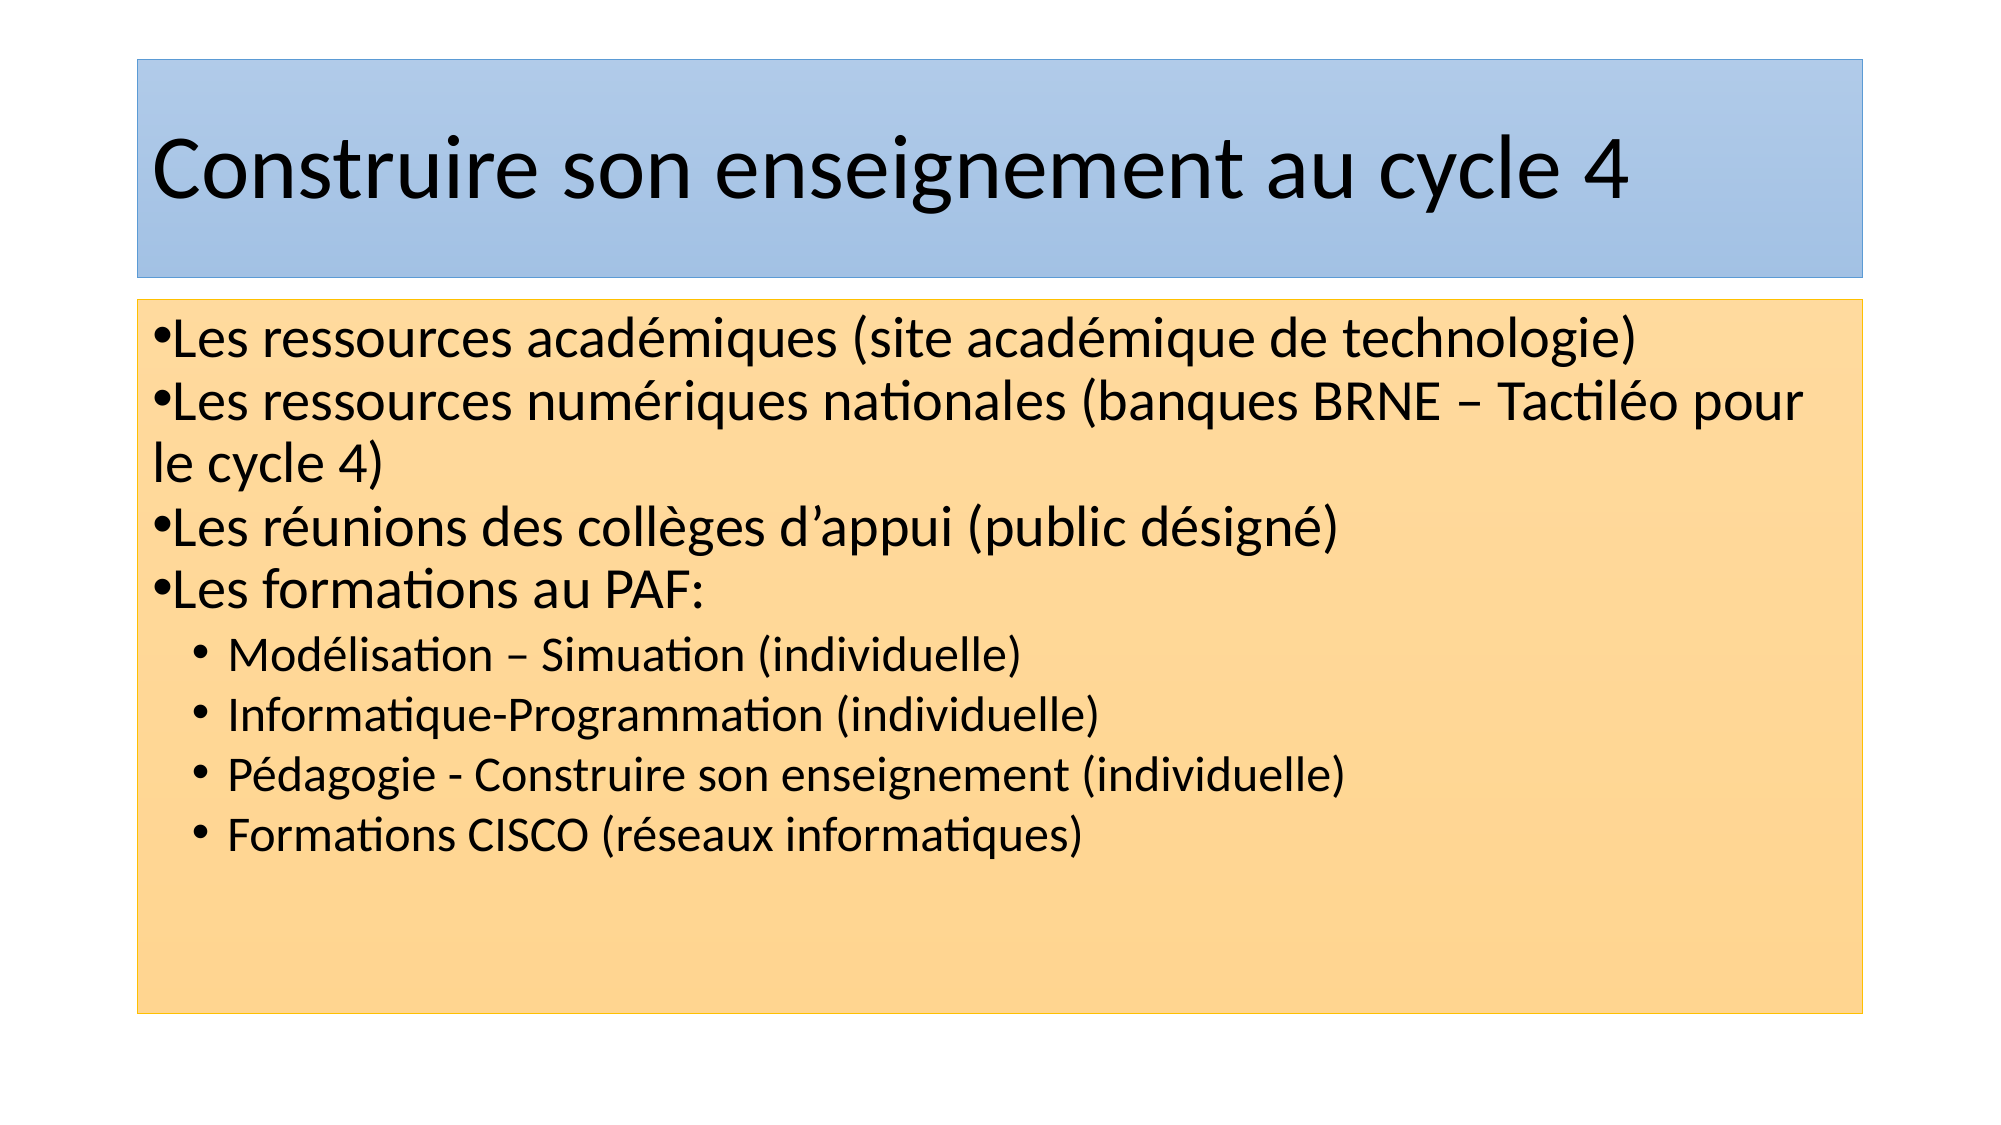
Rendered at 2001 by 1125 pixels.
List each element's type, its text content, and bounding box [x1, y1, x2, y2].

text_box Les ressources académiques (site académique de technologie) Les ressources numériques nationales (banques BRNE – Tactiléo pour le cycle 4) Les réunions des collèges d’appui (public désigné) Les formations au PAF: Modélisation – Simuation (individuelle) Informatique-Programmation (individuelle) Pédagogie - Construire son enseignement (individuelle) Formations CISCO (réseaux informatiques) [137, 299, 1863, 1014]
text_box Construire son enseignement au cycle 4 [137, 59, 1863, 278]
